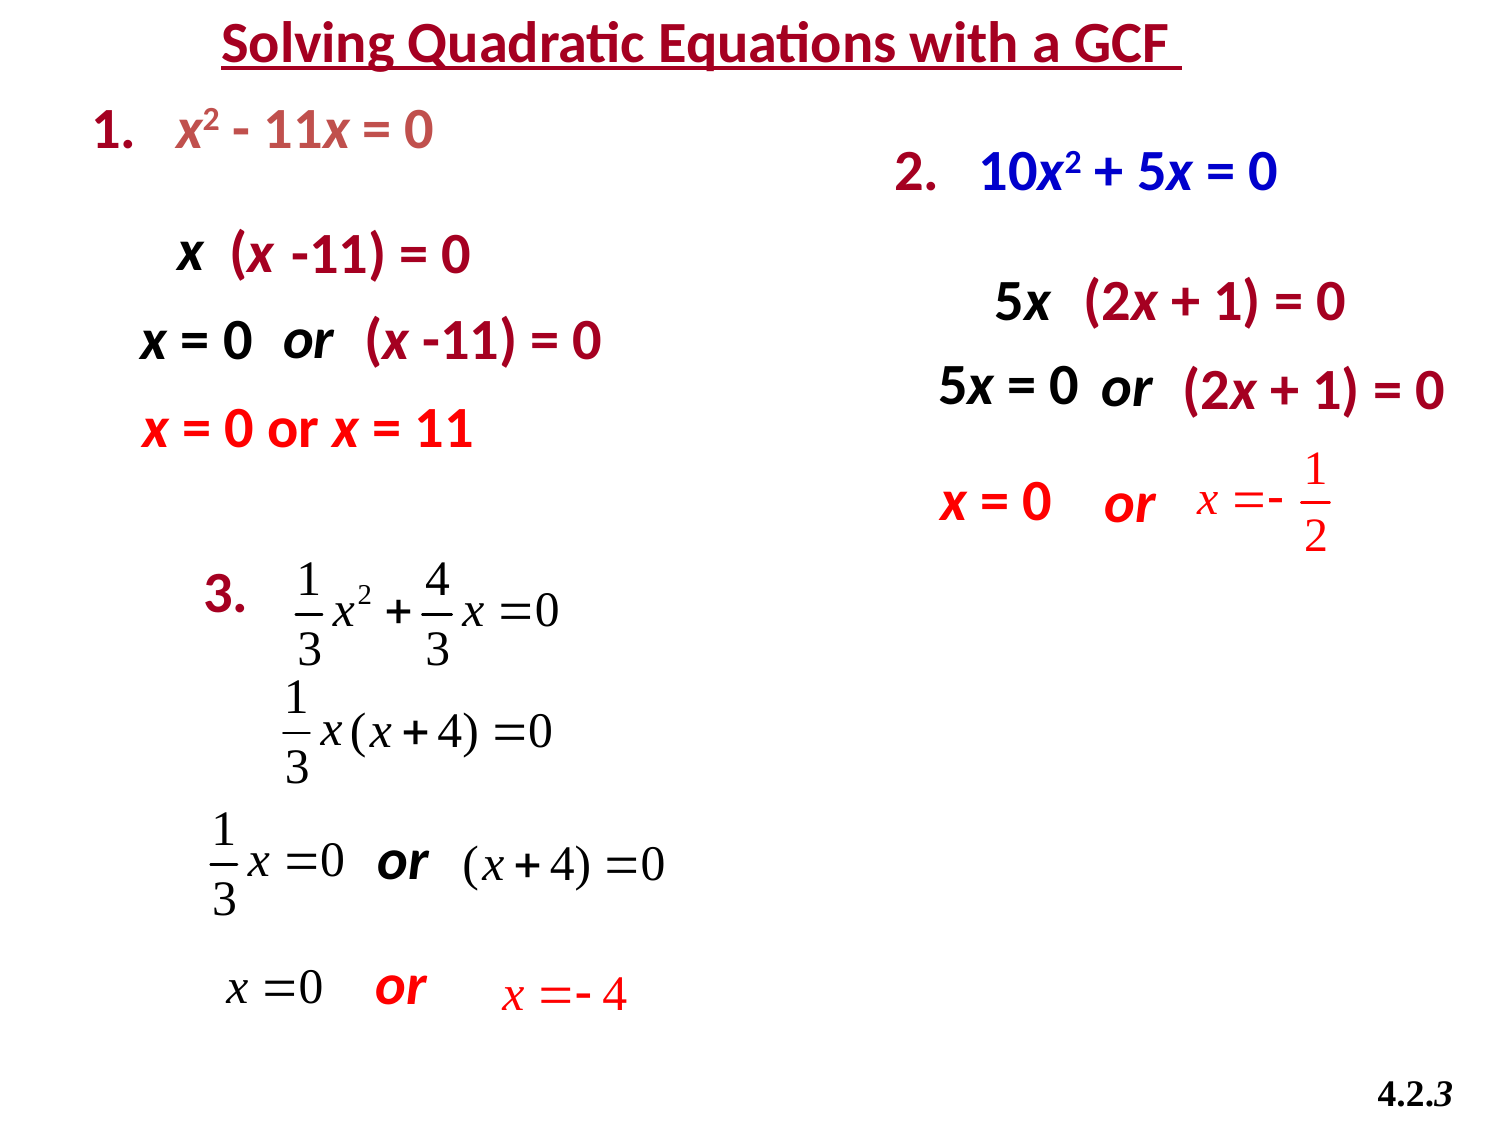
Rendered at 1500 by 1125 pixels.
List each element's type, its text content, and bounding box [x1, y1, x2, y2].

text_box Solving Quadratic Equations with a GCF [206, 0, 1198, 82]
text_box (2x + 1) = 0 [1068, 254, 1362, 340]
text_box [274, 666, 354, 796]
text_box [342, 701, 563, 769]
text_box x = 0 [126, 294, 268, 379]
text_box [202, 797, 352, 927]
text_box 2. 10x2 + 5x = 0 [879, 125, 1294, 210]
text_box (x -11) = 0 [349, 294, 618, 379]
text_box (2x + 1) = 0 [1167, 344, 1461, 429]
text_box 4.2.3 [1362, 1061, 1468, 1122]
text_box or [360, 939, 442, 1024]
text_box x = 0 [925, 454, 1068, 540]
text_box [455, 834, 676, 902]
text_box x = 0 or x = 11 [127, 381, 489, 467]
text_box 5x = 0 [923, 338, 1095, 424]
text_box 3. [188, 546, 288, 632]
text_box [1187, 438, 1340, 563]
text_box -11) = 0 [276, 208, 487, 293]
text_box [287, 547, 569, 677]
text_box 1. x2 - 11x = 0 [76, 82, 450, 168]
text_box 5x [979, 254, 1066, 338]
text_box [492, 964, 634, 1023]
text_box or [268, 292, 350, 378]
text_box or [1086, 340, 1168, 426]
text_box or [1089, 456, 1171, 542]
text_box or [362, 814, 444, 899]
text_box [216, 958, 333, 1017]
text_box x [162, 204, 220, 290]
text_box (x [214, 206, 290, 292]
